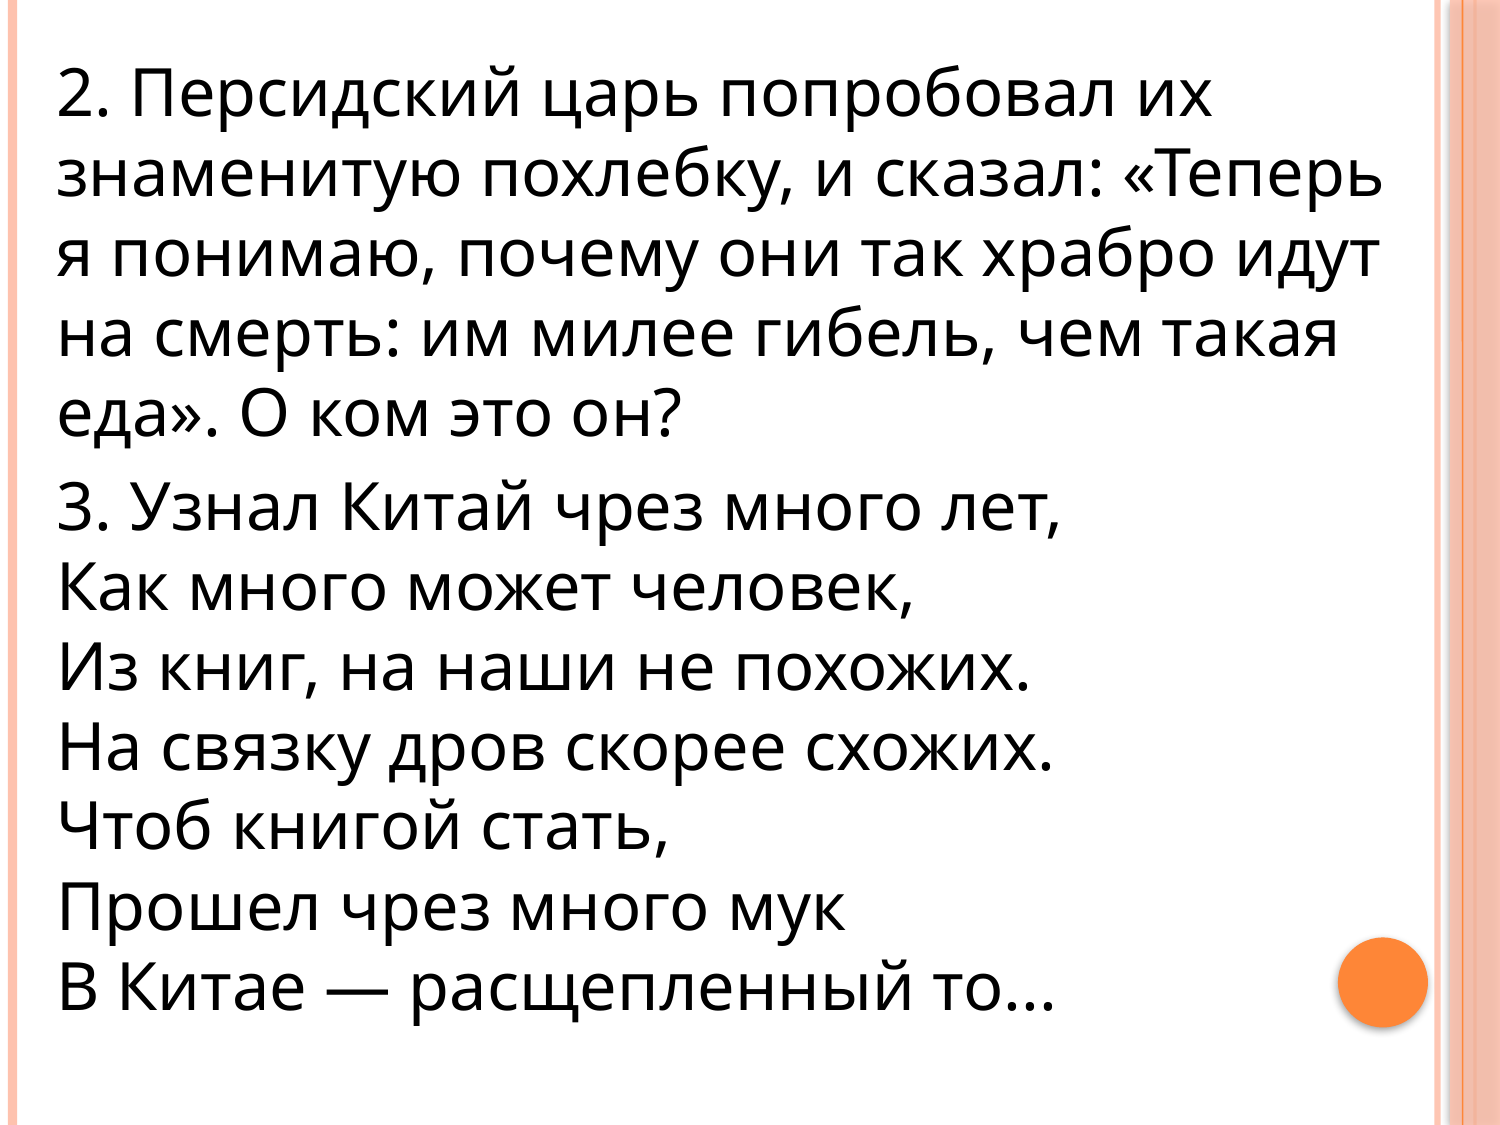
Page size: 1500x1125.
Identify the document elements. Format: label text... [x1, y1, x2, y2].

text_box 2. Персидский царь попробовал их знаменитую похлебку, и сказал: «Теперь я понимаю, почему они так храбро идут на смерть: им милее гибель, чем такая еда». О ком это он? [41, 42, 1436, 458]
text_box 3. Узнал Китай чрез много лет, Как много может человек, Из книг, на наши не похожих. На связку дров скорее схожих. Чтоб книгой стать, Прошел чрез много мук В Китае — расщепленный то... [41, 456, 1400, 1031]
